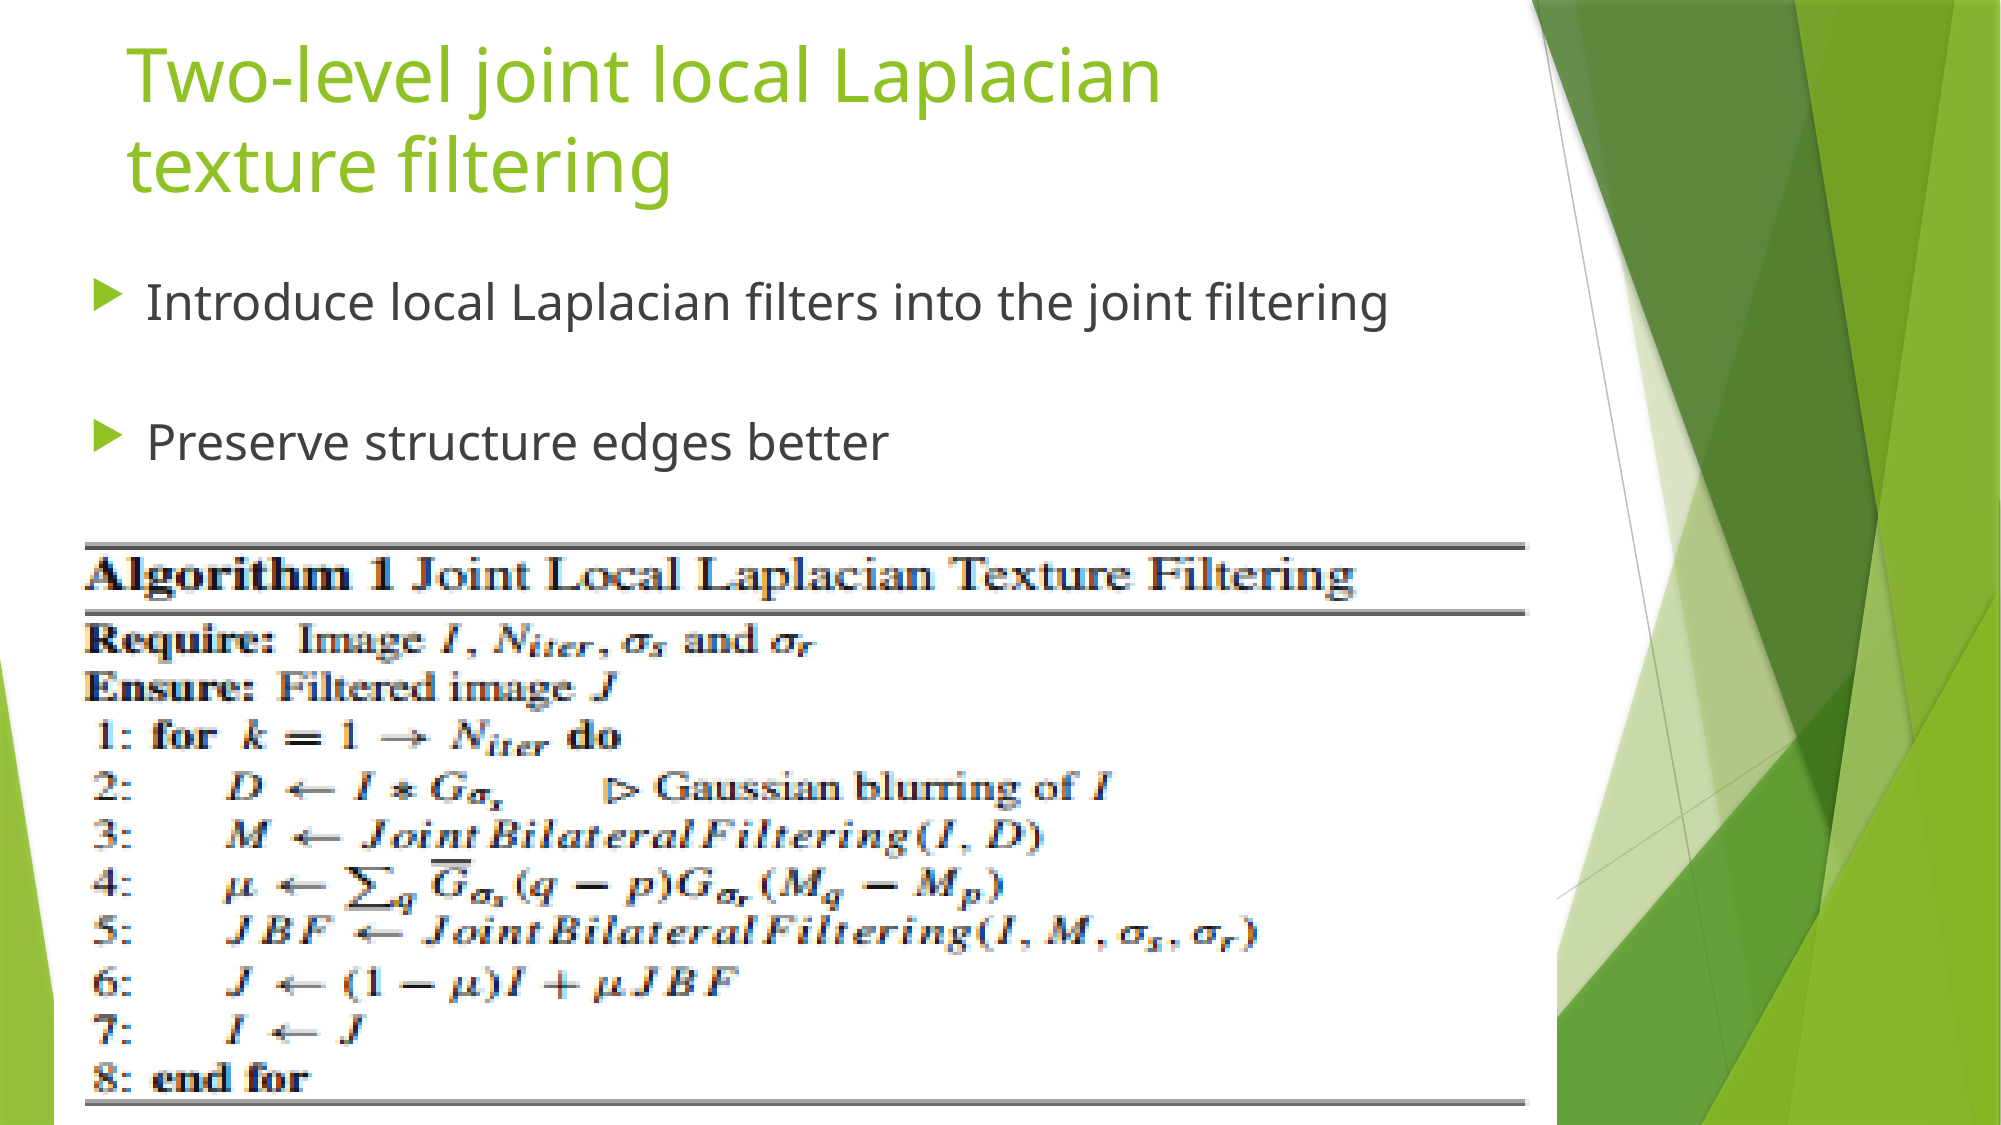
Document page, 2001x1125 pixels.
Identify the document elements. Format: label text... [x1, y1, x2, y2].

picture [53, 527, 1558, 1125]
title Two-level joint local Laplacian texture filtering [111, 19, 1522, 237]
list Introduce local Laplacian filters into the joint filtering Preserve structure edges better [75, 262, 1425, 526]
